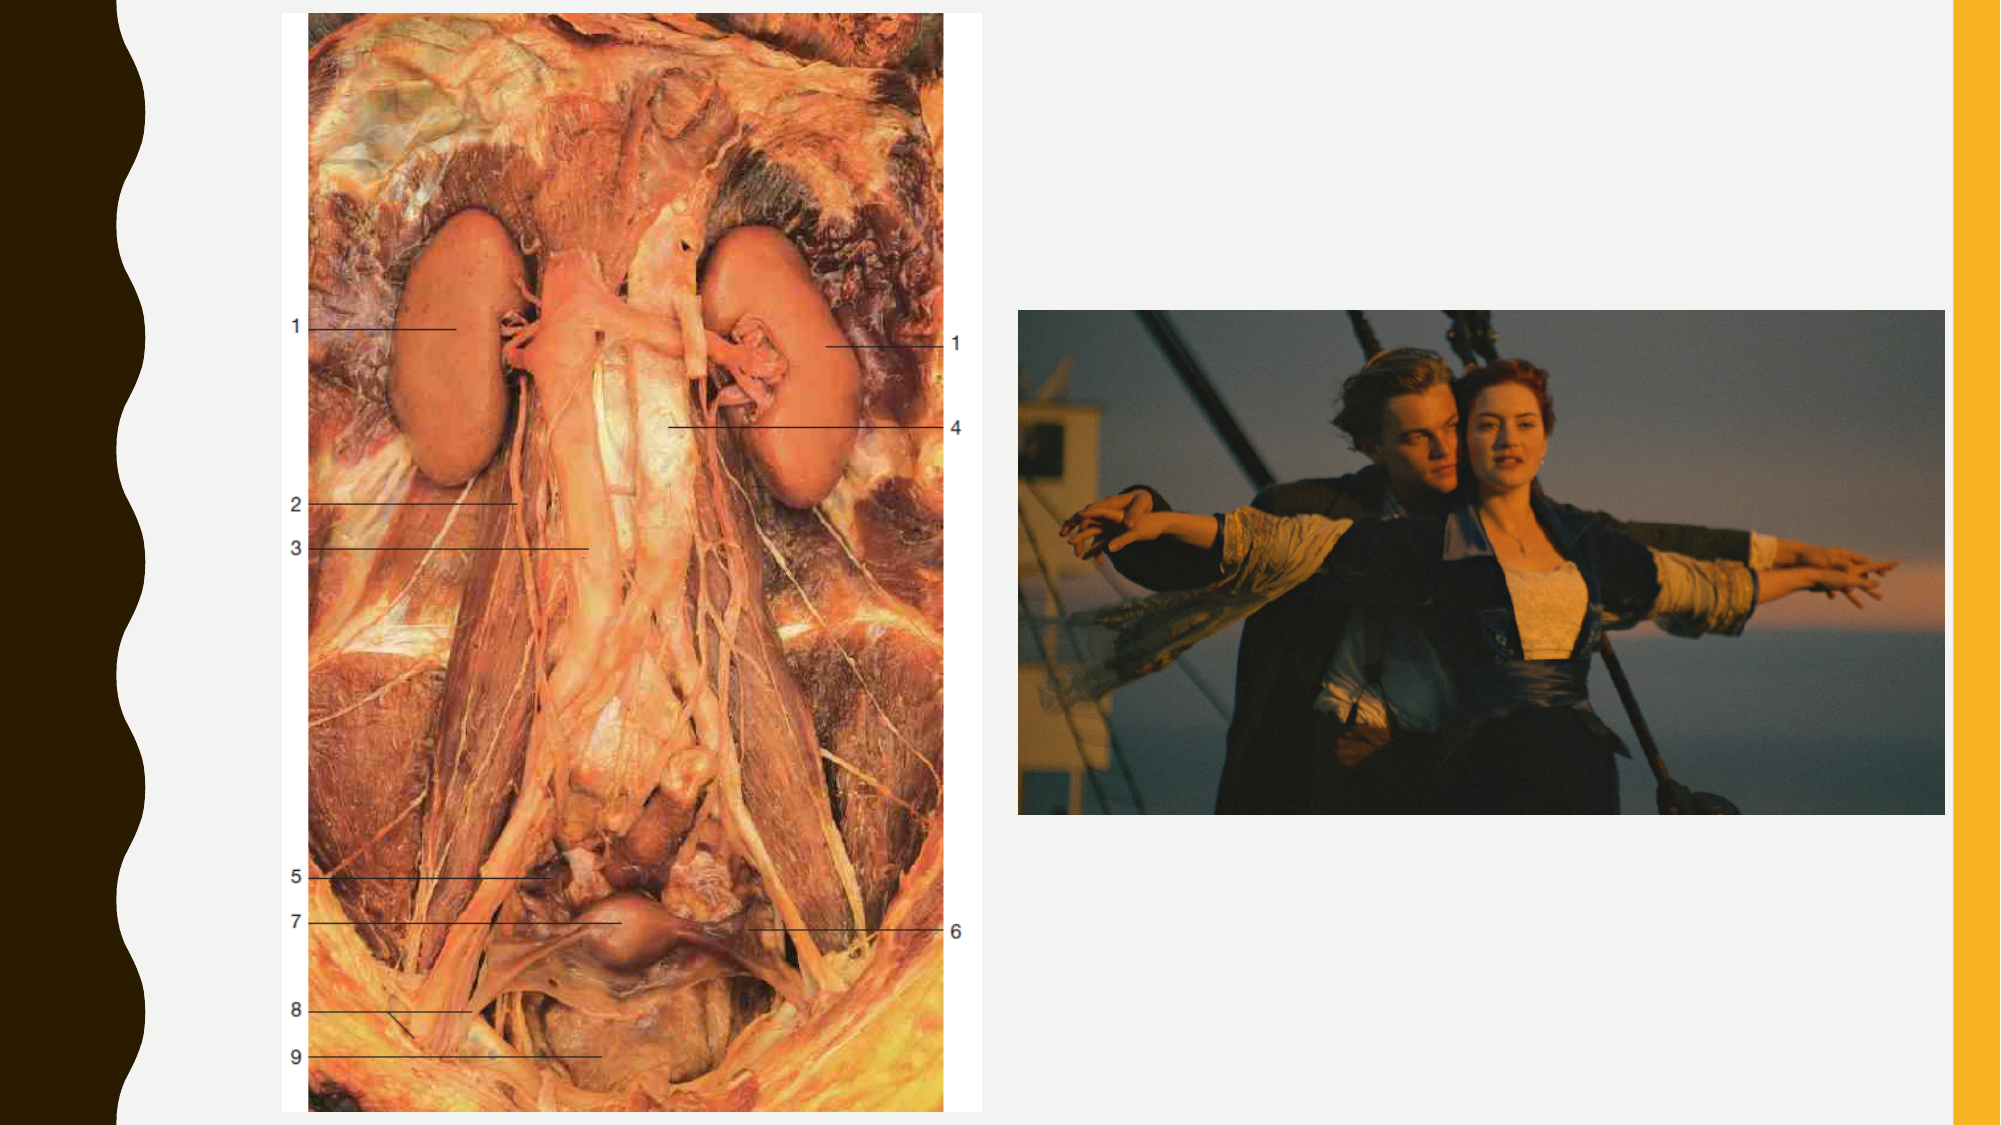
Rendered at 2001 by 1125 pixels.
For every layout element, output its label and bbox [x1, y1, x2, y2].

picture [1018, 310, 1945, 815]
picture [282, 13, 982, 1112]
